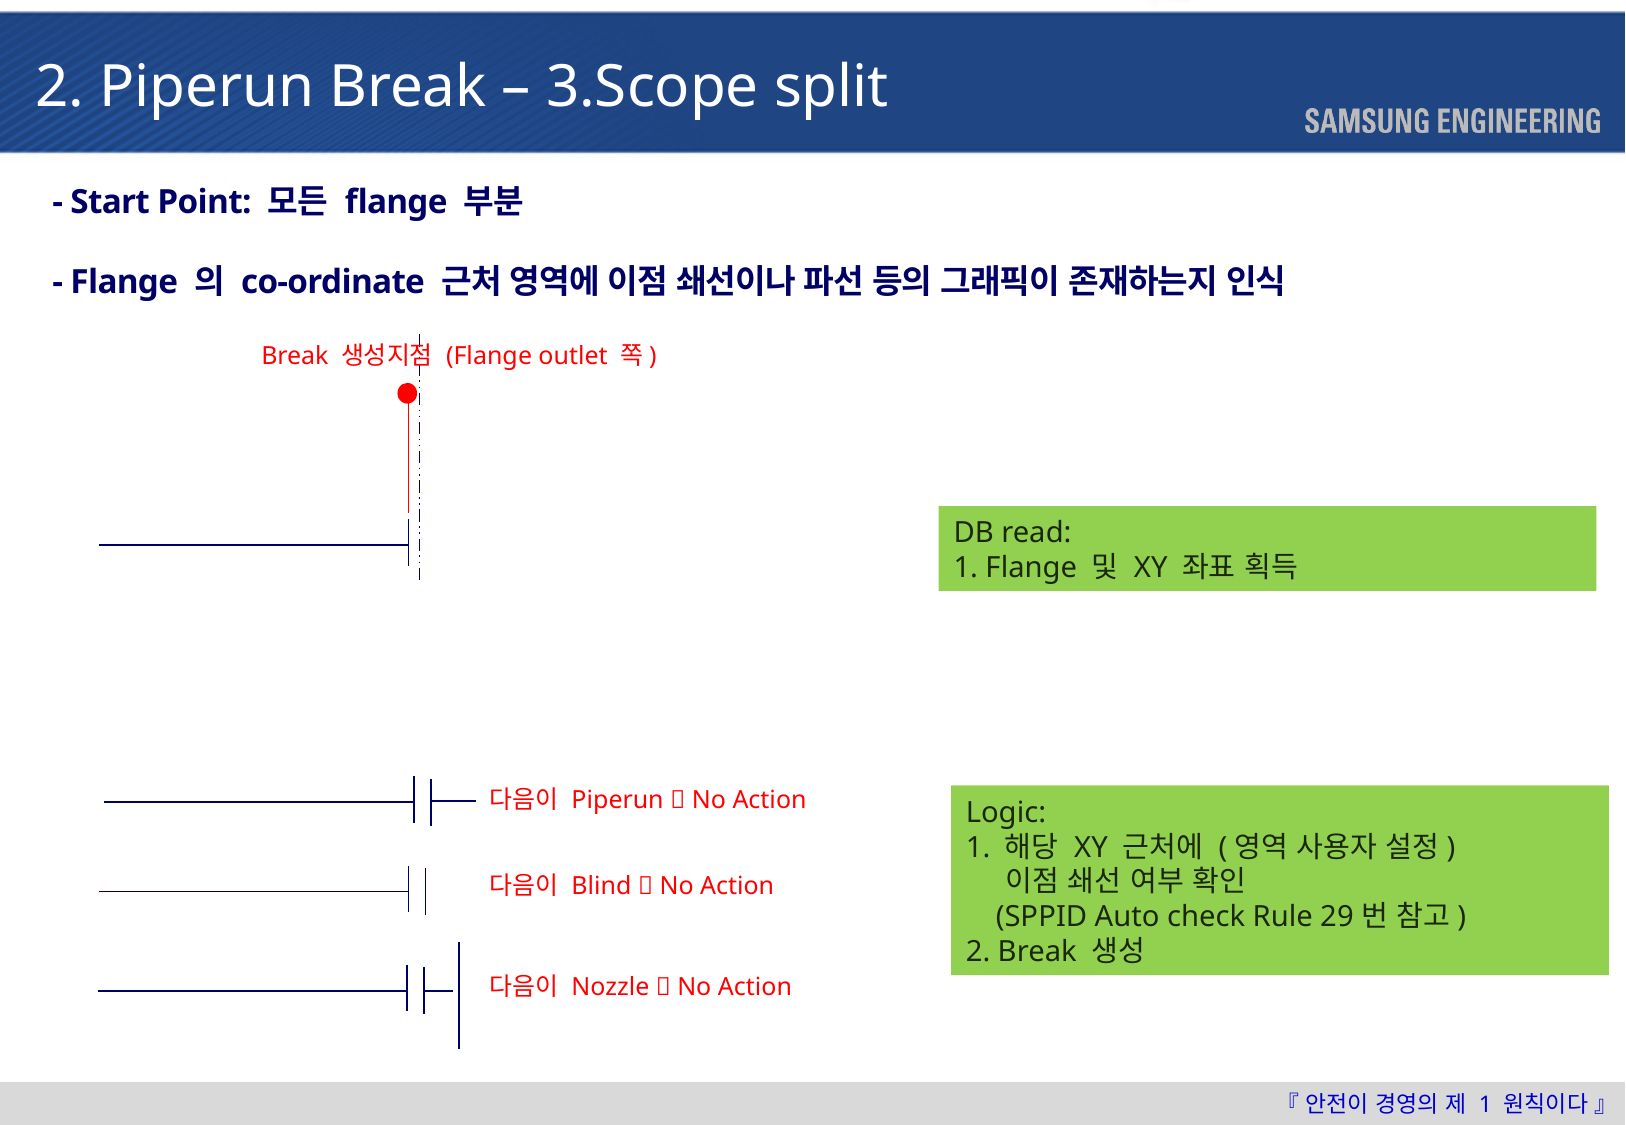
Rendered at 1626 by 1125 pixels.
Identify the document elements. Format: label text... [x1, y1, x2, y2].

text_box 다음이 Blind  No Action [489, 862, 892, 908]
text_box [397, 382, 415, 403]
picture [0, 0, 1625, 1082]
text_box 다음이 Nozzle  No Action [489, 962, 892, 1008]
text_box DB read: 1. Flange 및 XY 좌표 획득 [938, 506, 1597, 591]
text_box Logic: 1. 해당 XY 근처에 (영역 사용자 설정) 이점 쇄선 여부 확인 (SPPID Auto check Rule 29번 참고) 2. Break 생성 [951, 785, 1609, 976]
text_box 다음이 Piperun  No Action [489, 776, 892, 822]
text_box Break 생성지점 (Flange outlet 쪽) [216, 332, 701, 378]
text_box 2. Piperun Break – 3.Scope split [17, 39, 1619, 127]
text_box - Start Point: 모든 flange 부분 - Flange 의 co-ordinate 근처 영역에 이점 쇄선이나 파선 등의 그래픽이 존재하는지 인식 [23, 172, 1619, 347]
